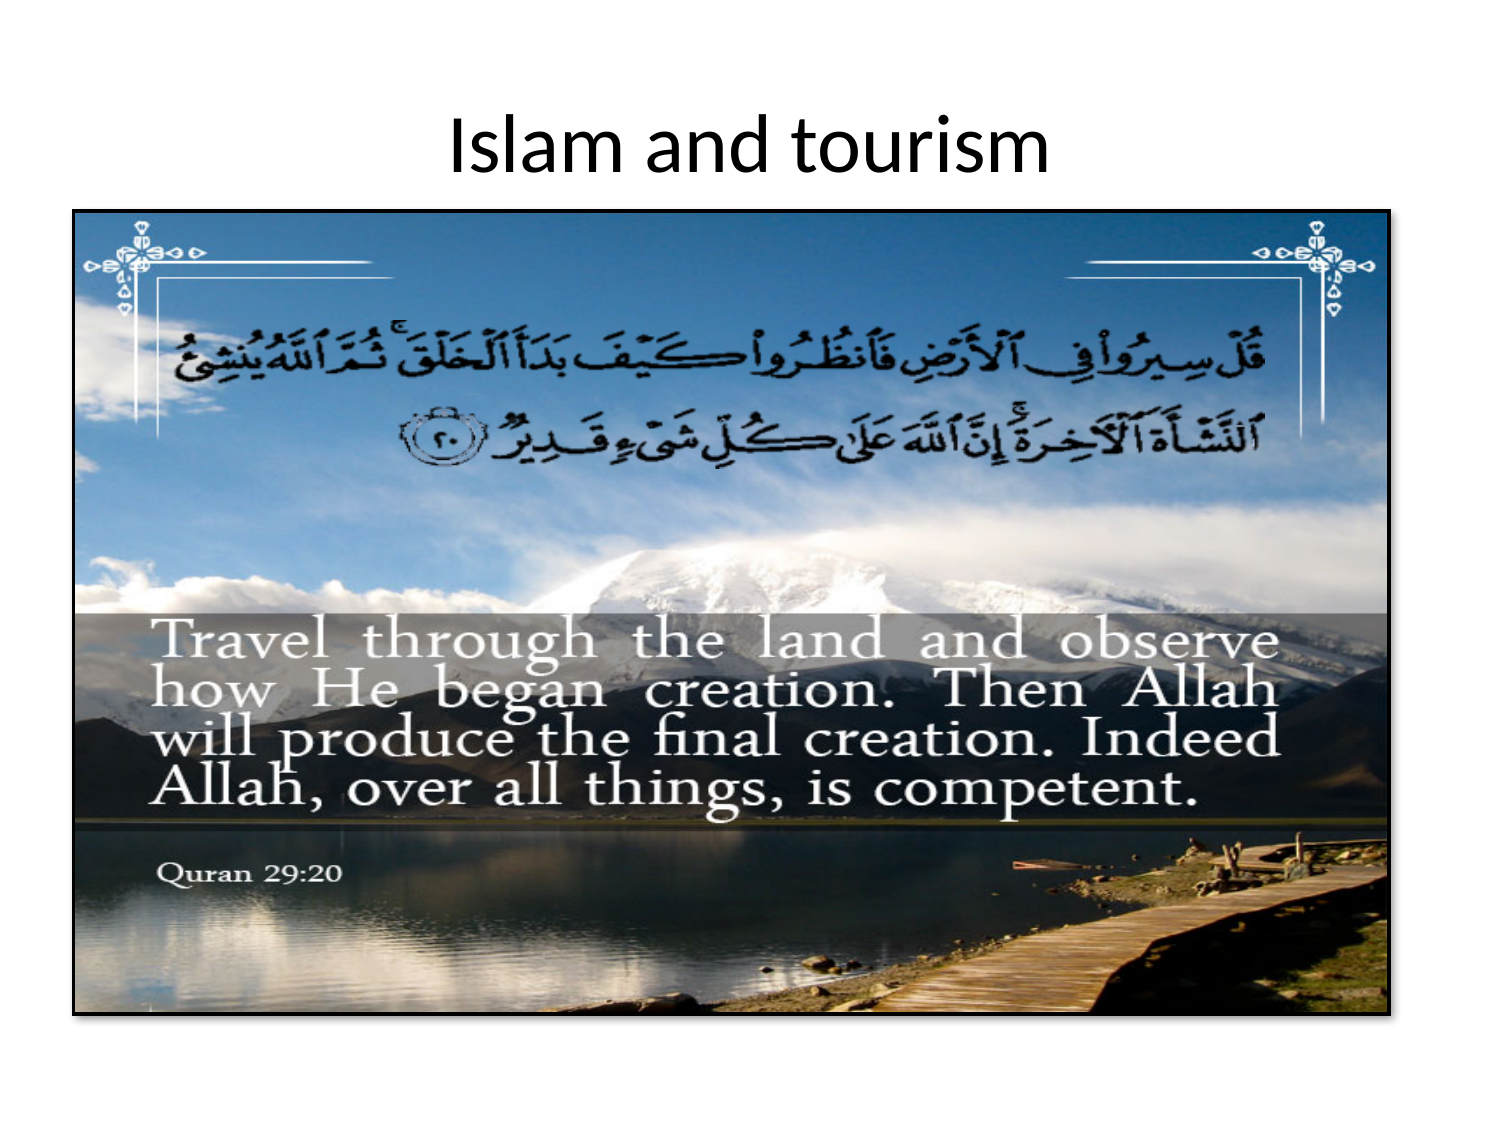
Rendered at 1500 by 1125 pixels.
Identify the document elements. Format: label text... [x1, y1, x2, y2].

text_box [74, 212, 1388, 1013]
title Islam and tourism [75, 45, 1425, 233]
